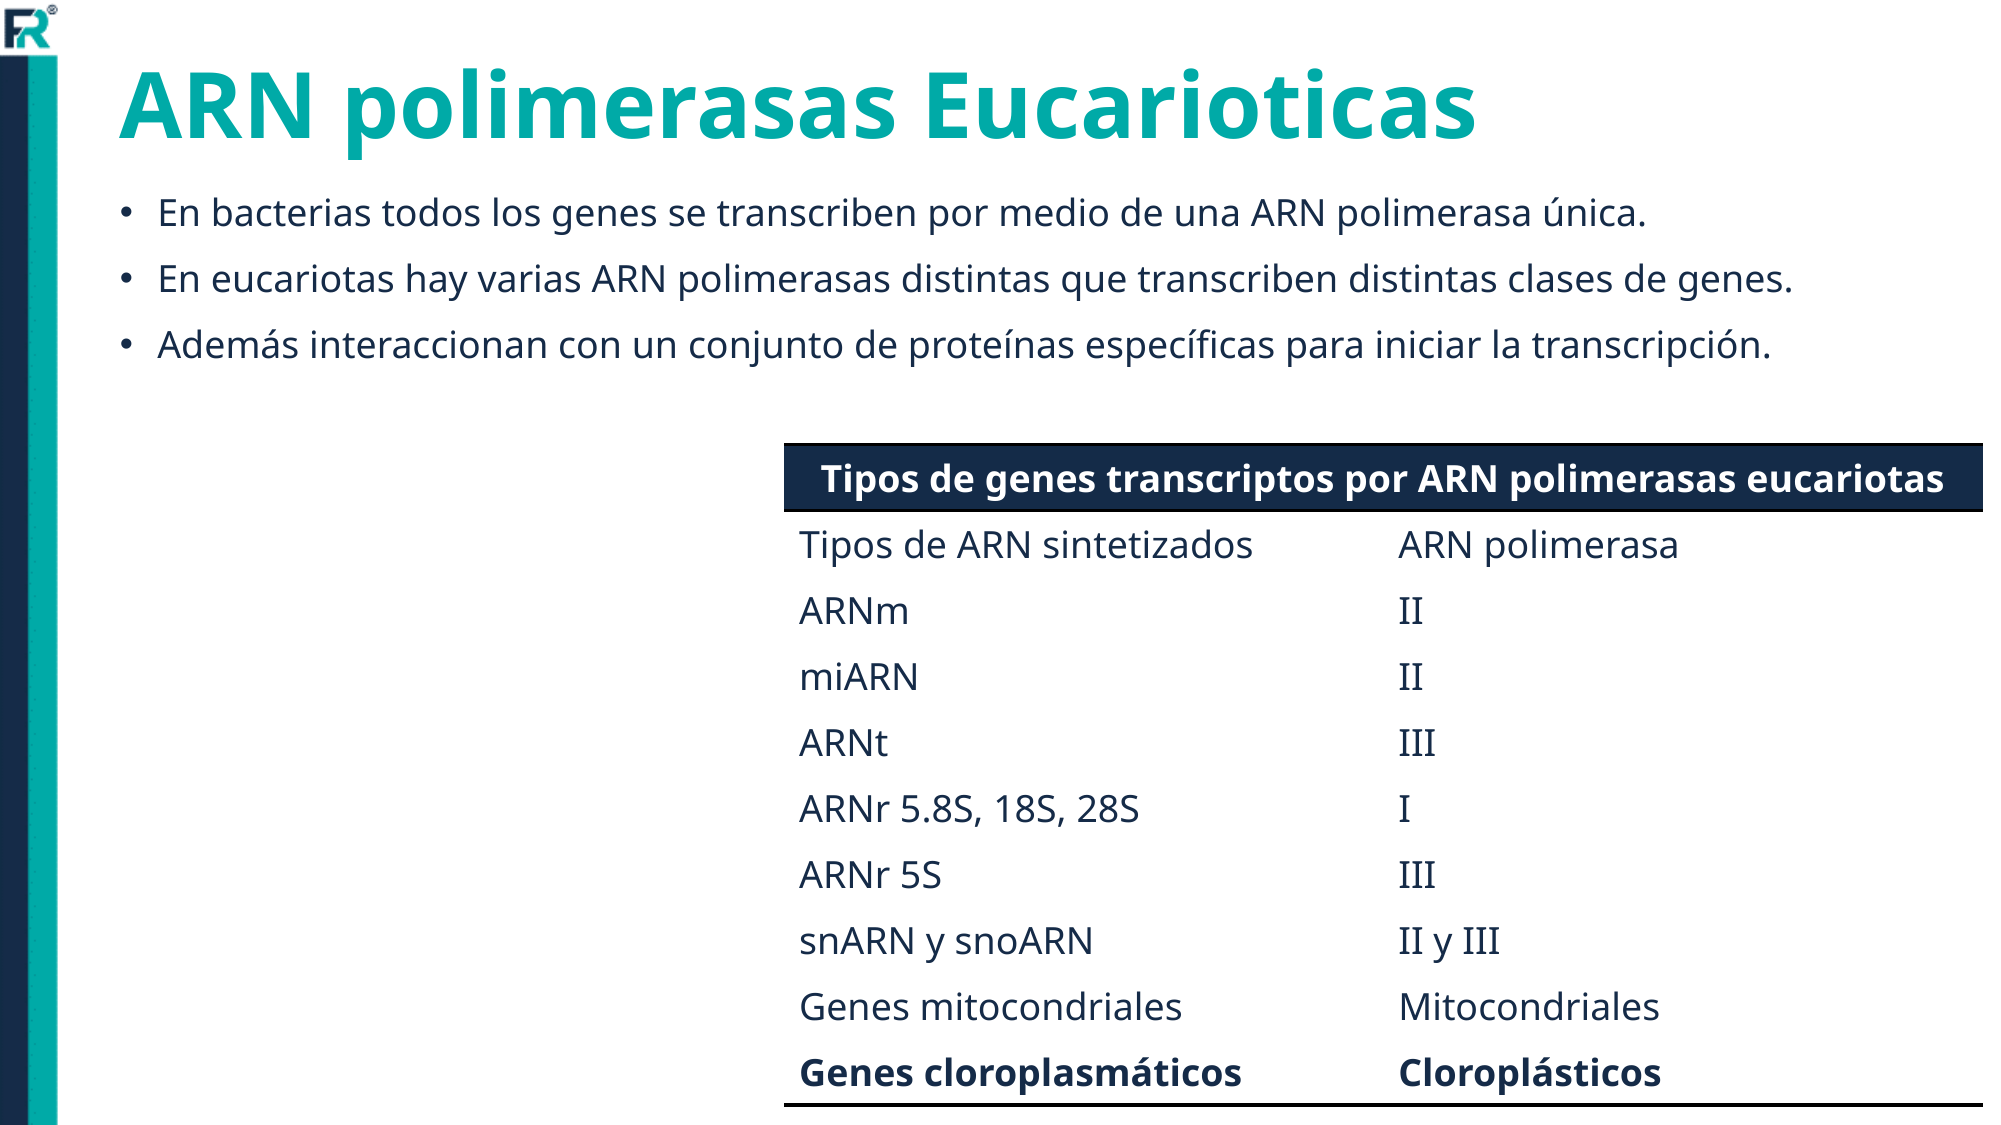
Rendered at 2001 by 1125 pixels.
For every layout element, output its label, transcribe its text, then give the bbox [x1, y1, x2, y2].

table_cell II [1383, 643, 1983, 709]
table_cell Tipos de ARN sintetizados [784, 512, 1383, 577]
table_cell ARNm [784, 577, 1383, 643]
table_cell Genes mitocondriales [784, 973, 1383, 1039]
table_cell Genes cloroplasmáticos [784, 1039, 1383, 1103]
table_cell ARNr 5S [784, 841, 1383, 907]
table_cell ARNr 5.8S, 18S, 28S [784, 775, 1383, 841]
table_cell II [1383, 577, 1983, 643]
table_cell III [1383, 841, 1983, 907]
table_cell ARNt [784, 709, 1383, 775]
list En bacterias todos los genes se transcriben por medio de una ARN polimerasa única. En eucariotas hay varias ARN polimerasas distintas que transcriben distintas clases de genes. Además interaccionan con un conjunto de proteínas específicas para iniciar la transcripción. [104, 181, 1947, 388]
table_cell Mitocondriales [1383, 973, 1983, 1039]
table_header Tipos de genes transcriptos por ARN polimerasas eucariotas [784, 446, 1983, 509]
table_cell Cloroplásticos [1383, 1039, 1983, 1103]
table_cell II y III [1383, 907, 1983, 973]
table_cell miARN [784, 643, 1383, 709]
table_cell snARN y snoARN [784, 907, 1383, 973]
table_cell ARN polimerasa [1383, 512, 1983, 577]
table_cell I [1383, 775, 1983, 841]
picture [0, 0, 2001, 1125]
table_cell III [1383, 709, 1983, 775]
title ARN polimerasas Eucarioticas [104, 28, 1889, 181]
